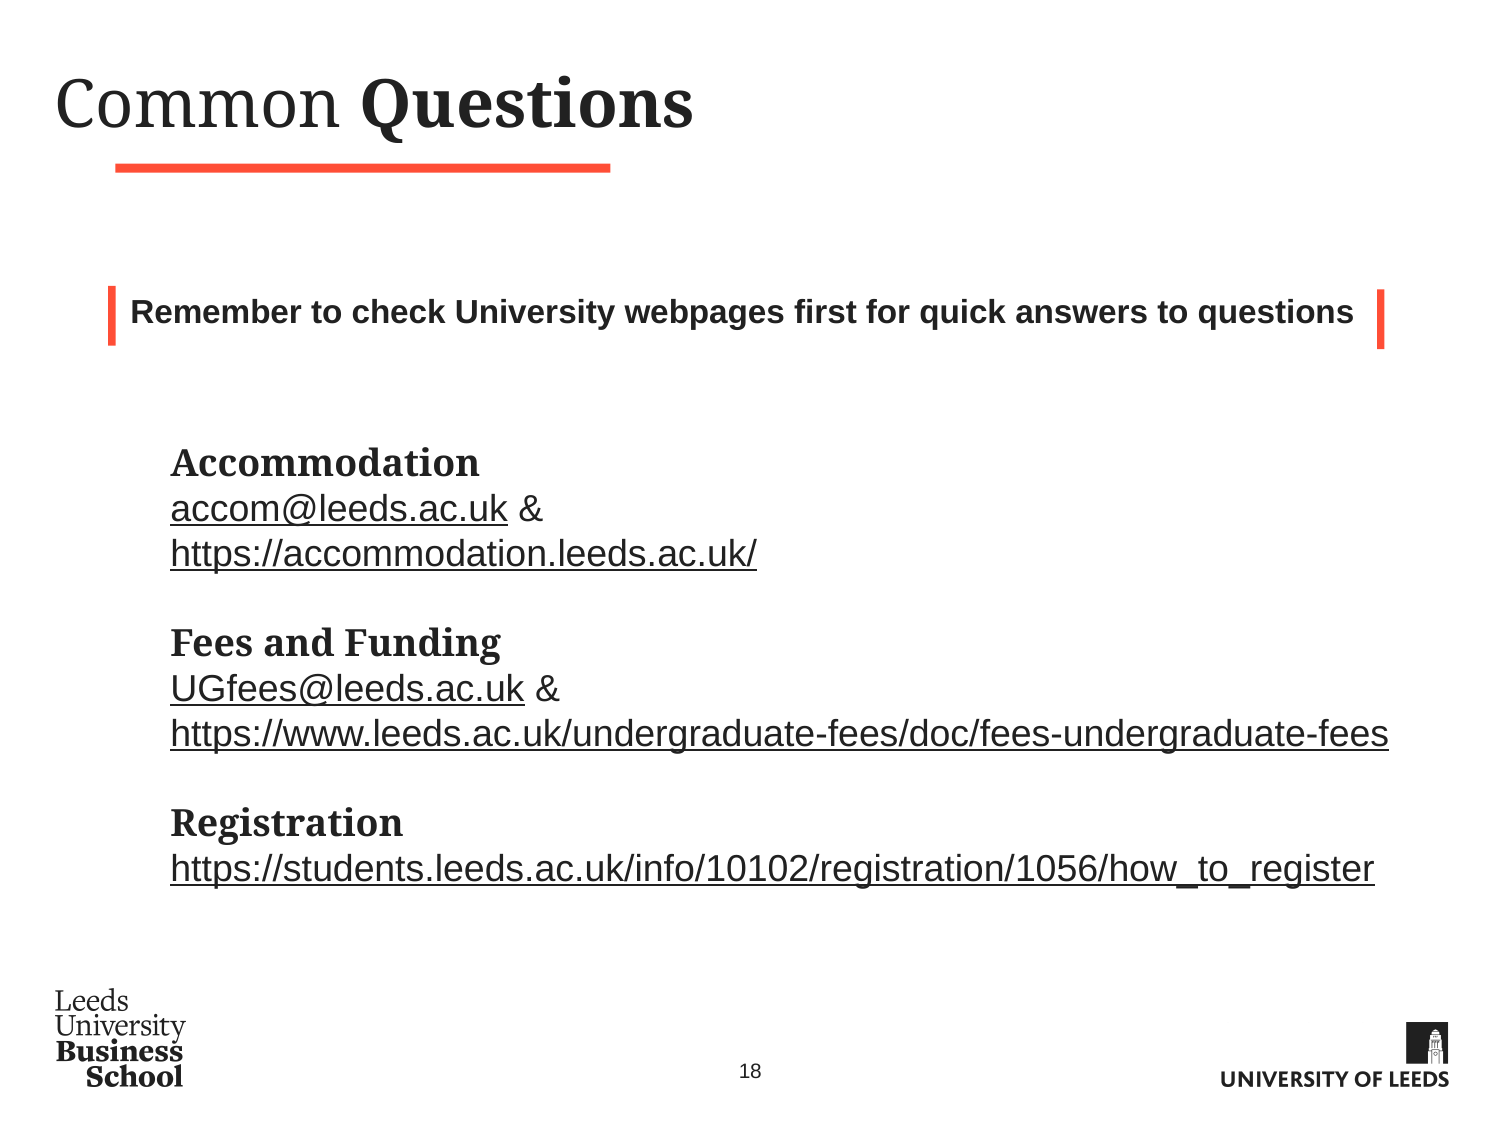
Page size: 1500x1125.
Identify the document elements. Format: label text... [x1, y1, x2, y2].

text_box [107, 285, 117, 347]
picture [1221, 1022, 1449, 1087]
text_box [114, 163, 611, 174]
picture [55, 988, 186, 1087]
text_box [1376, 288, 1386, 350]
title Common Questions [55, 25, 1447, 186]
text_box Accommodation accom@leeds.ac.uk & https://accommodation.leeds.ac.uk/ Fees and Funding UGfees@leeds.ac.uk & https://www.leeds.ac.uk/undergraduate-fees/doc/fees-undergraduate-fees Registration https://students.leeds.ac.uk/info/10102/registration/1056/how_to_register [155, 431, 1500, 897]
slide_number 18 [696, 1050, 804, 1090]
text_box Remember to check University webpages first for quick answers to questions [115, 283, 1447, 338]
